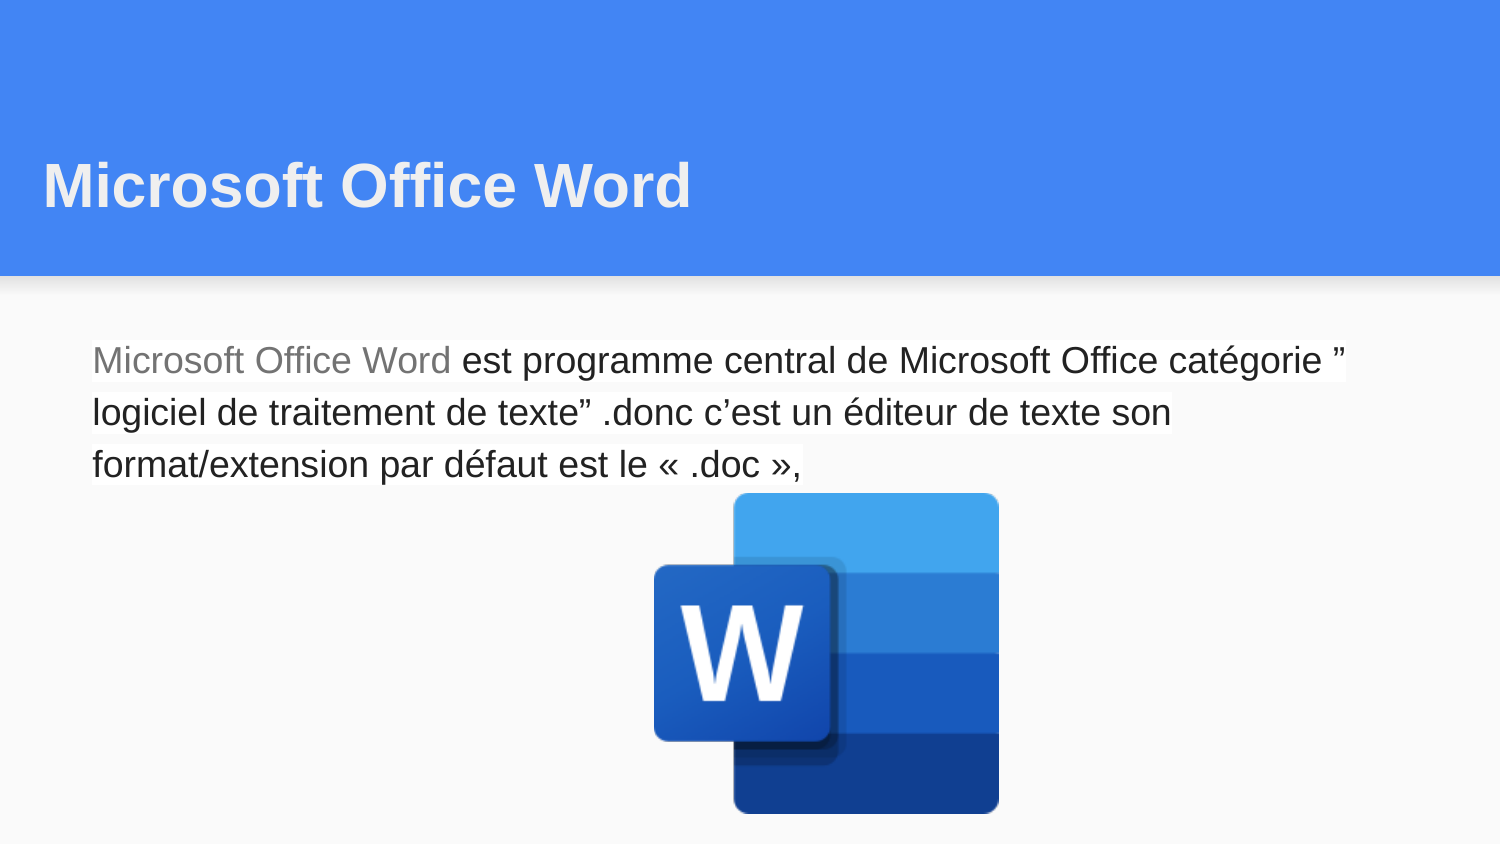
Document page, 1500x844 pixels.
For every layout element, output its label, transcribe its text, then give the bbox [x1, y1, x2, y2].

list Microsoft Office Word est programme central de Microsoft Office catégorie ” logiciel de traitement de texte” .donc c’est un éditeur de texte son format/extension par défaut est le « .doc », [77, 314, 1427, 760]
picture [654, 492, 999, 814]
title Microsoft Office Word [27, 183, 1377, 310]
